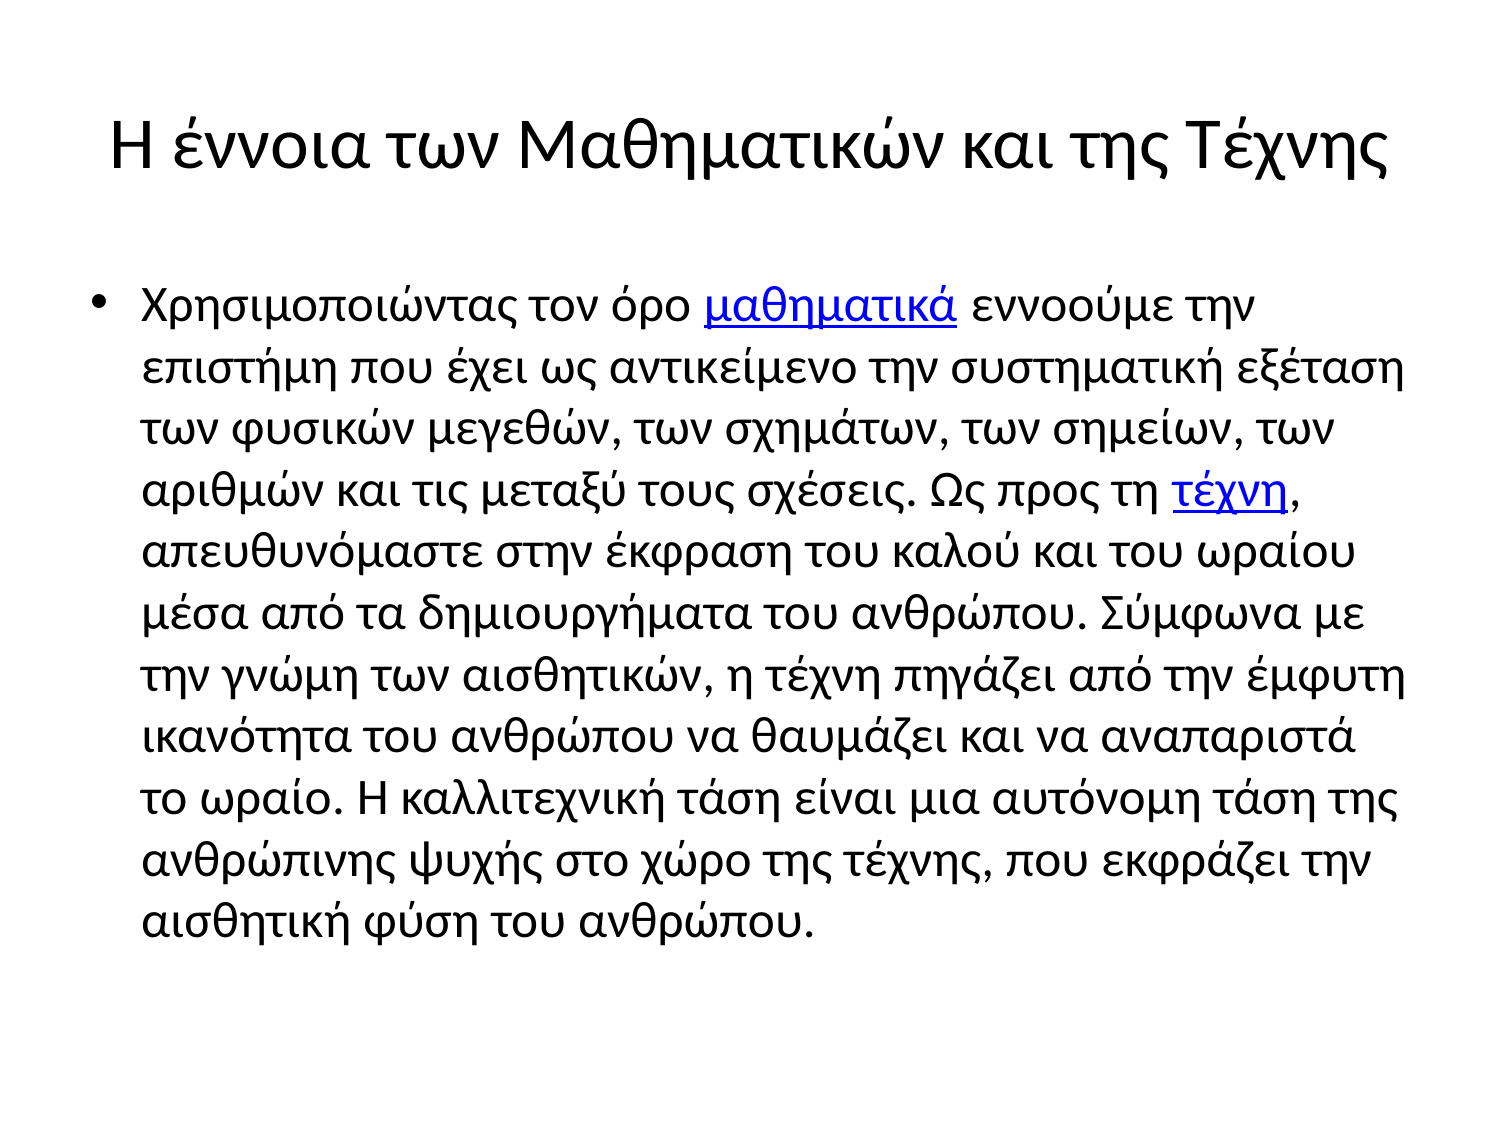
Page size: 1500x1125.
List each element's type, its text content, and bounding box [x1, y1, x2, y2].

list Χρησιμοποιώντας τον όρο μαθηματικά εννοούμε την επιστήμη που έχει ως αντικείμενο την συστηματική εξέταση των φυσικών μεγεθών, των σχημάτων, των σημείων, των αριθμών και τις μεταξύ τους σχέσεις. Ως προς τη τέχνη, απευθυνόμαστε στην έκφραση του καλού και του ωραίου μέσα από τα δημιουργήματα του ανθρώπου. Σύμφωνα με την γνώμη των αισθητικών, η τέχνη πηγάζει από την έμφυτη ικανότητα του ανθρώπου να θαυμάζει και να αναπαριστά το ωραίο. Η καλλιτεχνική τάση είναι μια αυτόνομη τάση της ανθρώπινης ψυχής στο χώρο της τέχνης, που εκφράζει την αισθητική φύση του ανθρώπου. [75, 262, 1425, 1005]
title Η έννοια των Μαθηματικών και της Τέχνης [75, 45, 1425, 233]
